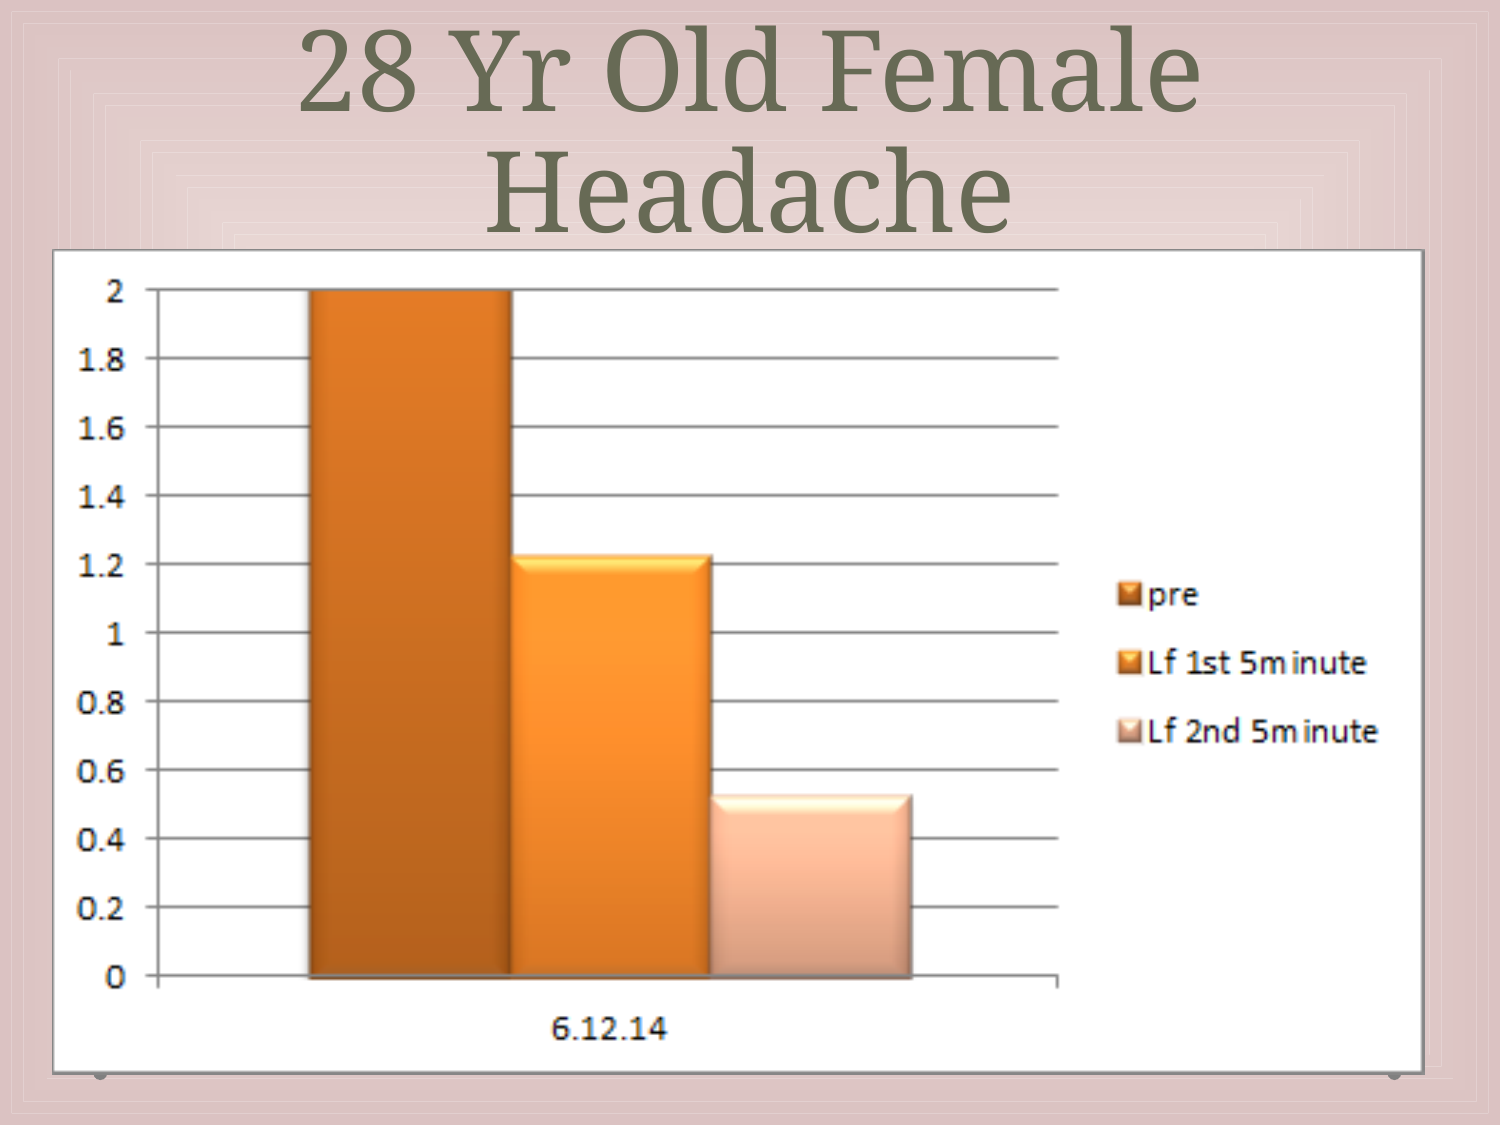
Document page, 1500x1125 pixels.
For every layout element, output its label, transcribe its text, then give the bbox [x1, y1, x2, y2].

title 28 Yr Old Female Headache [75, 0, 1425, 249]
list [52, 249, 1426, 1075]
